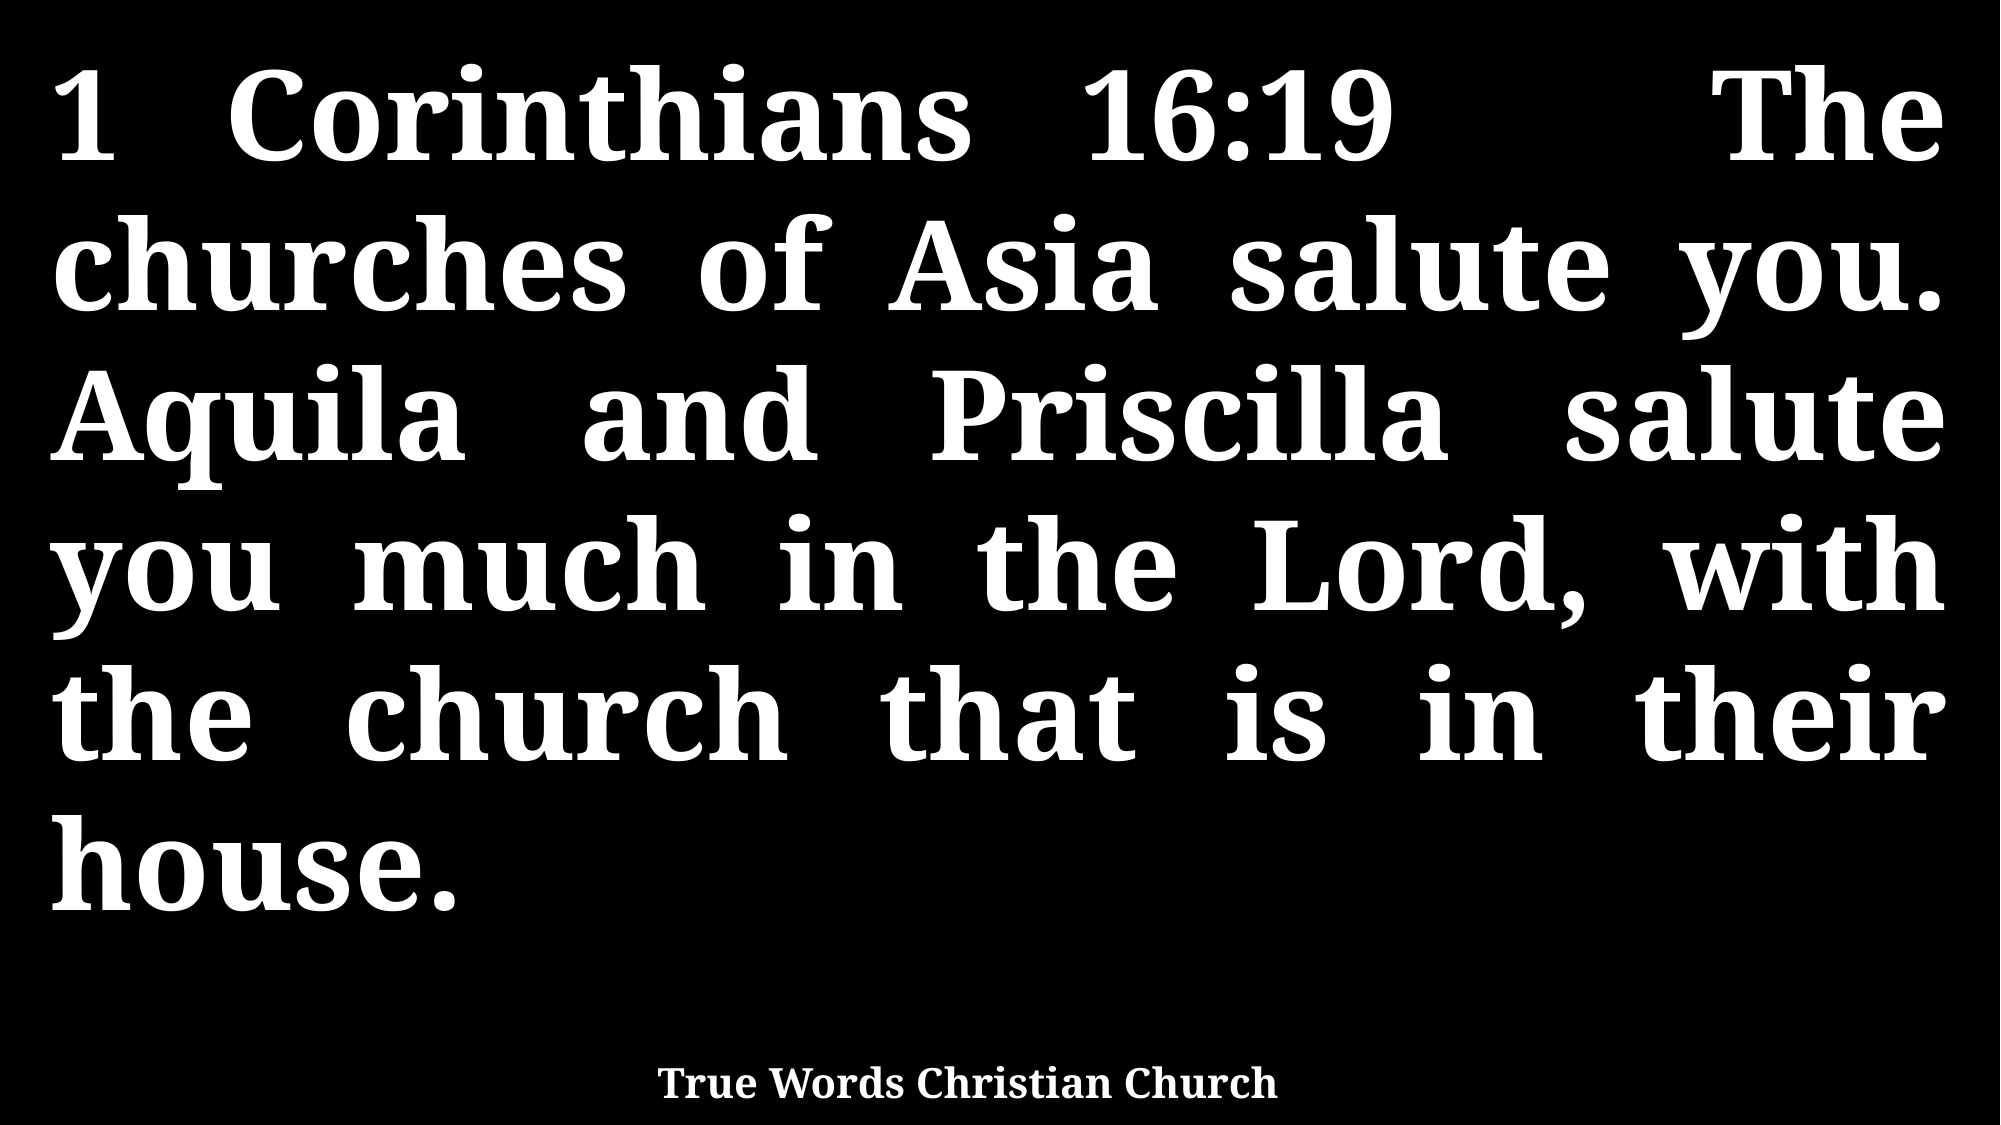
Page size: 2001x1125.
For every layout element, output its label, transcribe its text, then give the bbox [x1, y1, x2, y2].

text_box 1 Corinthians 16:19 The churches of Asia salute you. Aquila and Priscilla salute you much in the Lord, with the church that is in their house. [35, 28, 1965, 943]
text_box True Words Christian Church [642, 1049, 1294, 1114]
